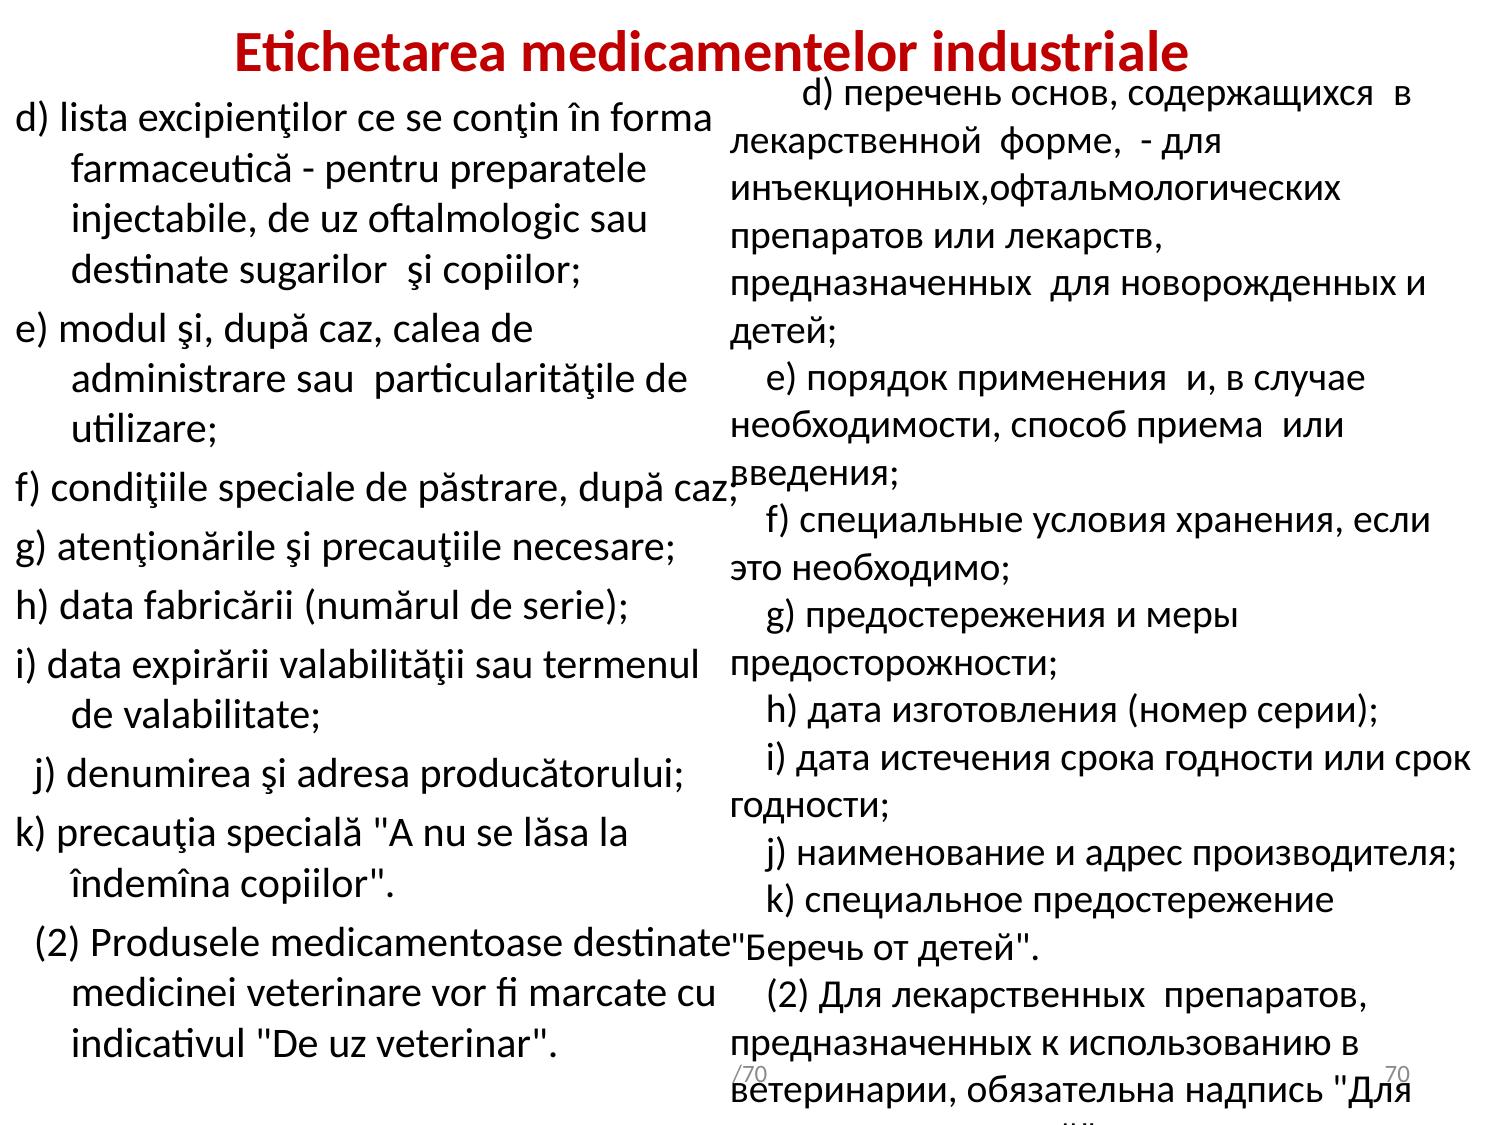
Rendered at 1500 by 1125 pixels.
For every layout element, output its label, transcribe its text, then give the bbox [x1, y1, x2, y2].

footer /70 [512, 1042, 988, 1103]
list d) lista excipienţilor ce se conţin în forma farmaceutică - pentru preparatele injectabile, de uz oftalmologic sau destinate sugarilor şi copiilor; e) modul şi, după caz, calea de administrare sau particularităţile de utilizare; f) condiţiile speciale de păstrare, după caz; g) atenţionările şi precauţiile necesare; h) data fabricării (numărul de serie); i) data expirării valabilităţii sau termenul de valabilitate; j) denumirea şi adresa producătorului; k) precauţia specială "A nu se lăsa la îndemîna copiilor". (2) Produsele medicamentoase destinate medicinei veterinare vor fi marcate cu indicativul "De uz veterinar". [0, 82, 714, 1079]
title Etichetarea medicamentelor industriale [0, 0, 1425, 82]
text_box d) перечень основ, содержащихся в лекарственной форме, - для инъекционных,офтальмологических препаратов или лекарств, предназначенных для новорожденных и детей; е) порядок применения и, в случае необходимости, способ приема или введения; f) специальные условия хранения, если это необходимо; g) предостережения и меры предосторожности; h) дата изготовления (номер серии); i) дата истечения срока годности или срок годности; j) наименование и адрес производителя; k) специальное предостережение "Беречь от детей". (2) Для лекарственных препаратов, предназначенных к использованию в ветеринарии, обязательна надпись "Для ветеринарных целей". [714, 58, 1489, 1102]
